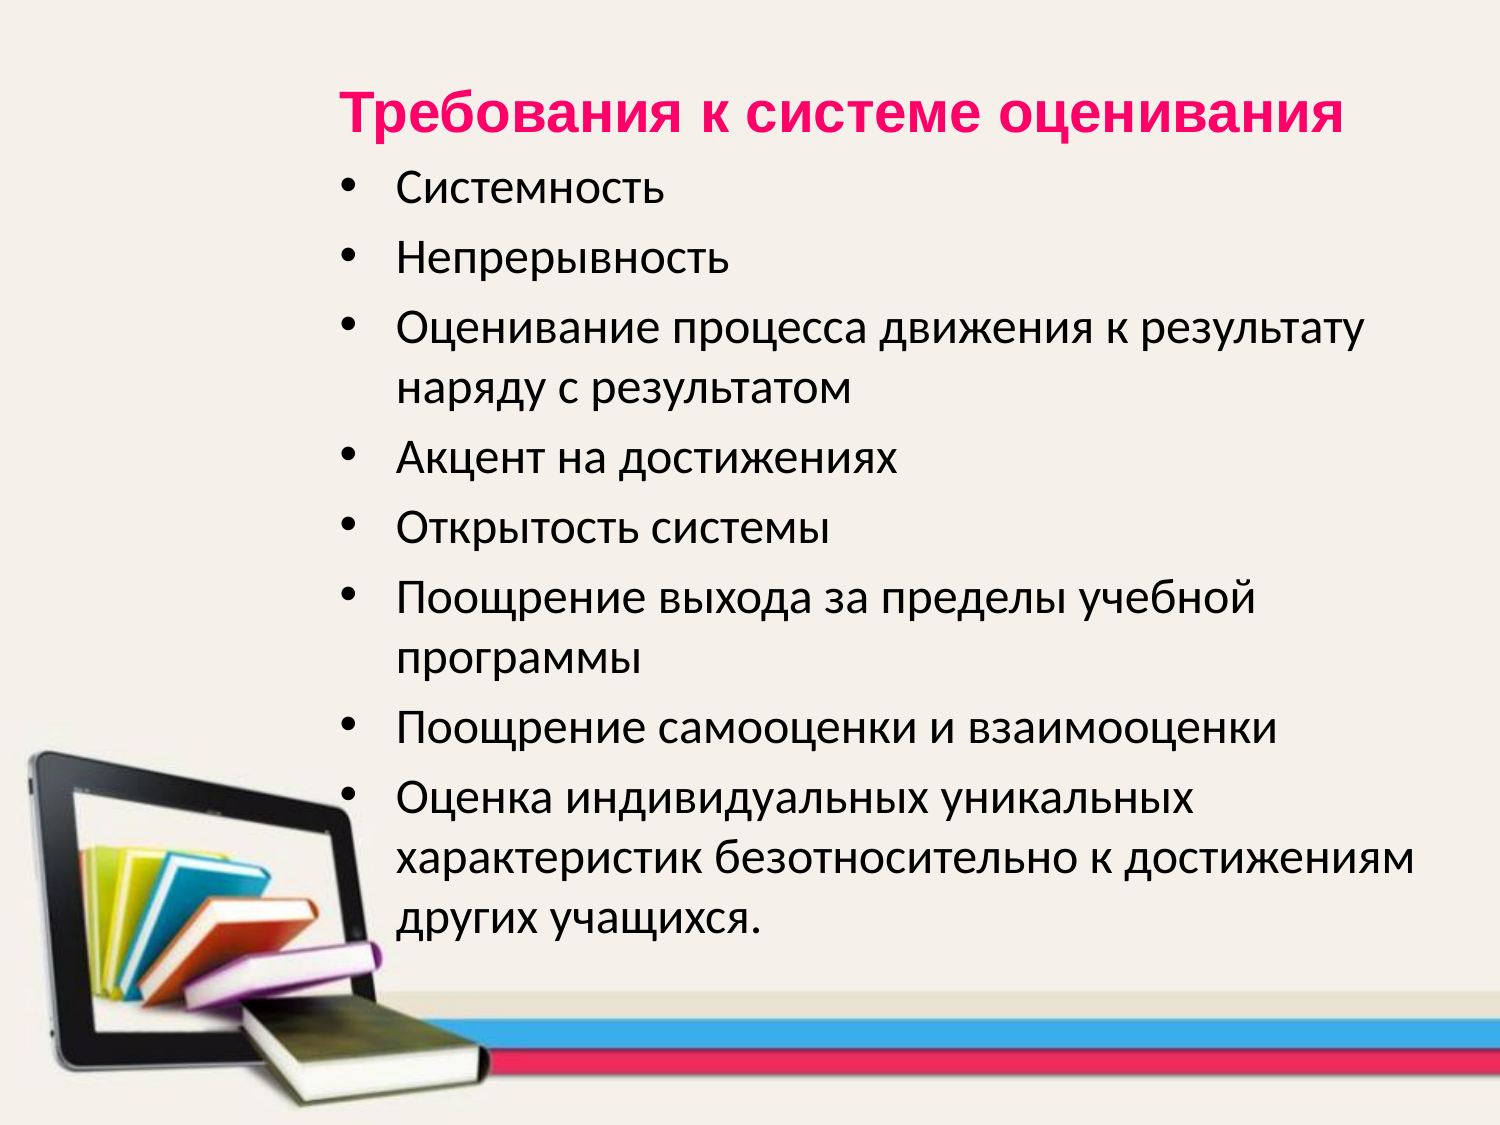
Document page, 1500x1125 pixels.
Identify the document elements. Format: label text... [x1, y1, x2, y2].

list Требования к системе оценивания Системность Непрерывность Оценивание процесса движения к результату наряду с результатом Акцент на достижениях Открытость системы Поощрение выхода за пределы учебной программы Поощрение самооценки и взаимооценки Оценка индивидуальных уникальных характеристик безотносительно к достижениям других учащихся. [324, 66, 1500, 894]
picture [0, 0, 1500, 1125]
